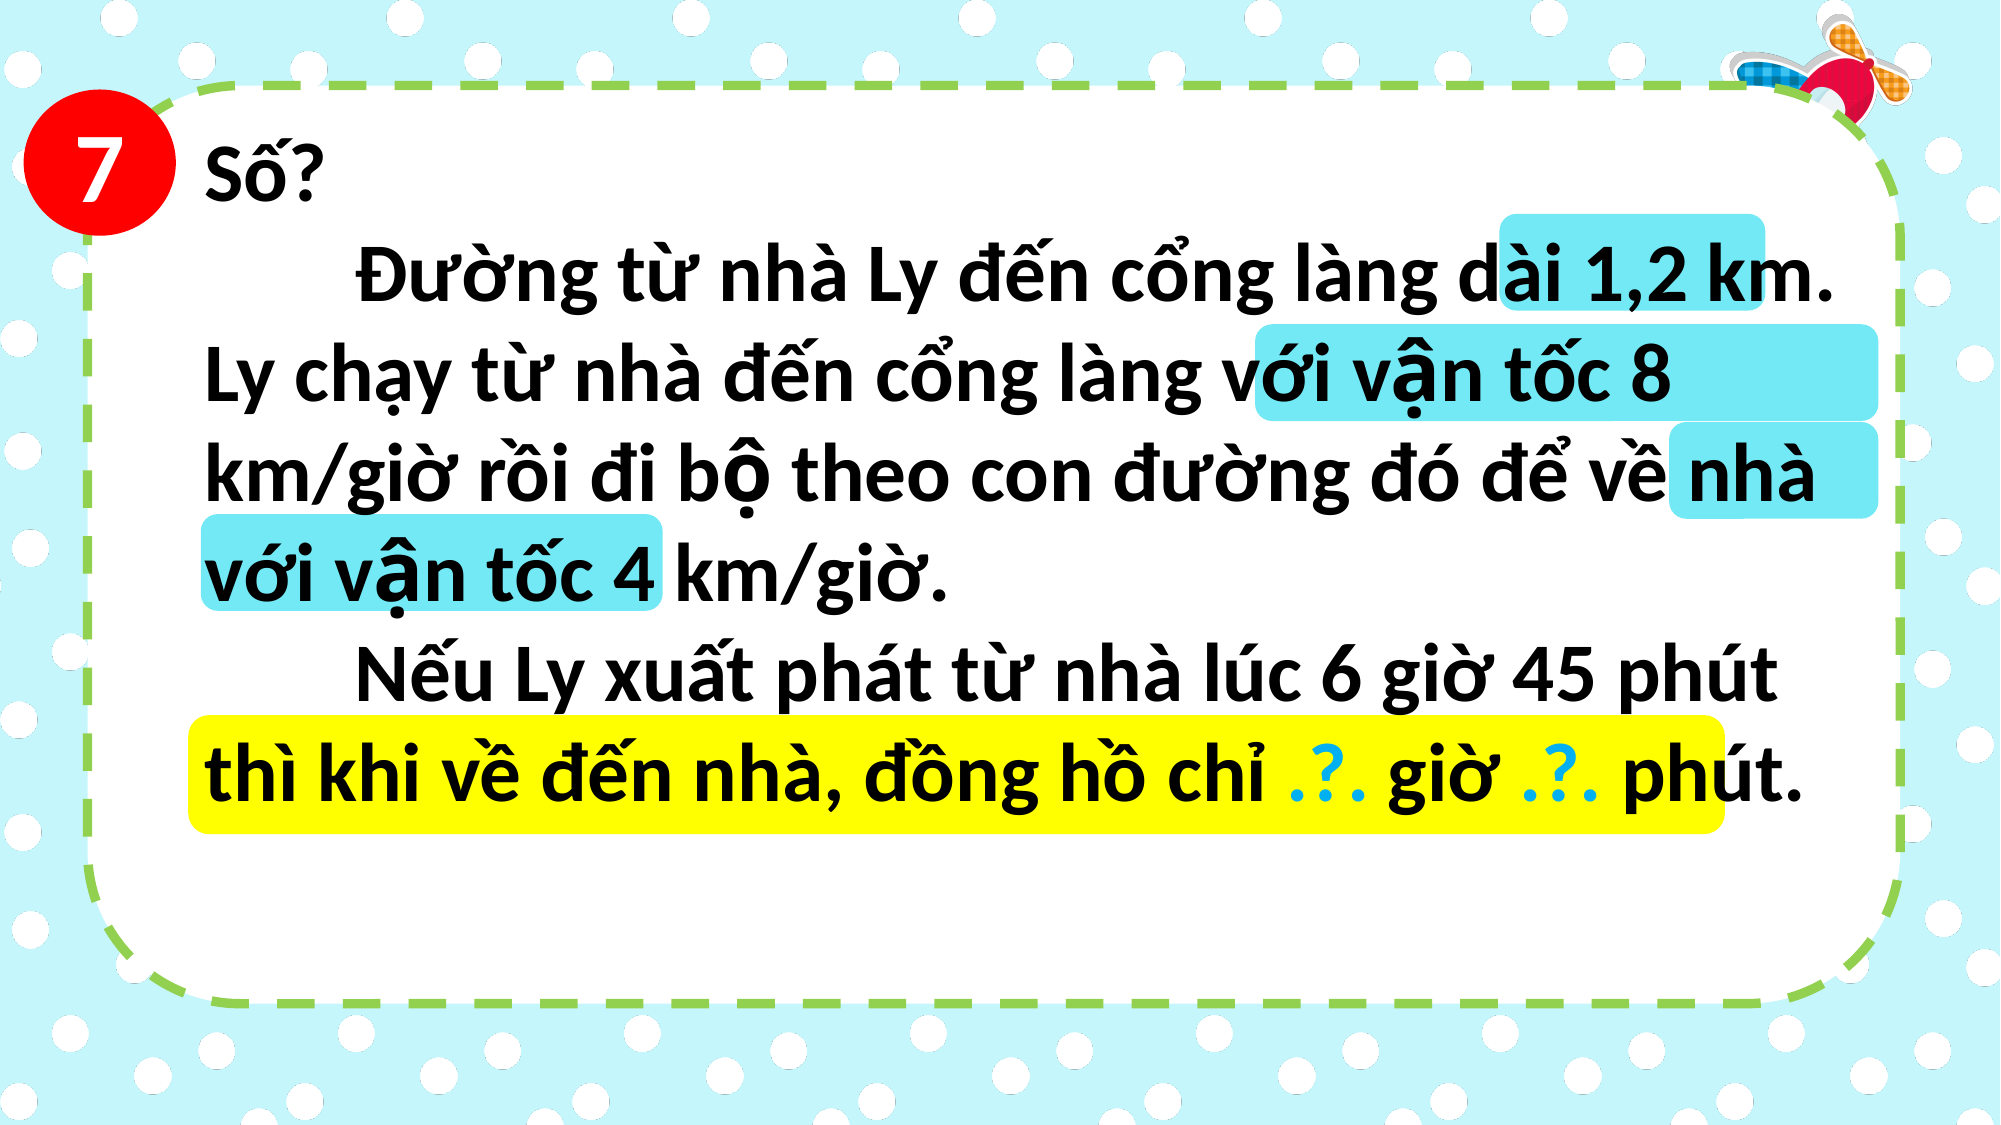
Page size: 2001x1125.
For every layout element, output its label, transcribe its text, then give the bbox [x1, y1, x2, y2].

text_box [85, 83, 1902, 1006]
text_box 7 [22, 87, 178, 238]
text_box Số? Đường từ nhà Ly đến cổng làng dài 1,2 km. Ly chạy từ nhà đến cổng làng với vận tốc 8 km/giờ rồi đi bộ theo con đường đó để về nhà với vận tốc 4 km/giờ. Nếu Ly xuất phát từ nhà lúc 6 giờ 45 phút thì khi về đến nhà, đồng hồ chỉ .?. giờ .?. phút. [189, 110, 1877, 826]
text_box [0, 0, 2000, 1125]
text_box [192, 826, 1721, 835]
picture [1722, 14, 1913, 205]
